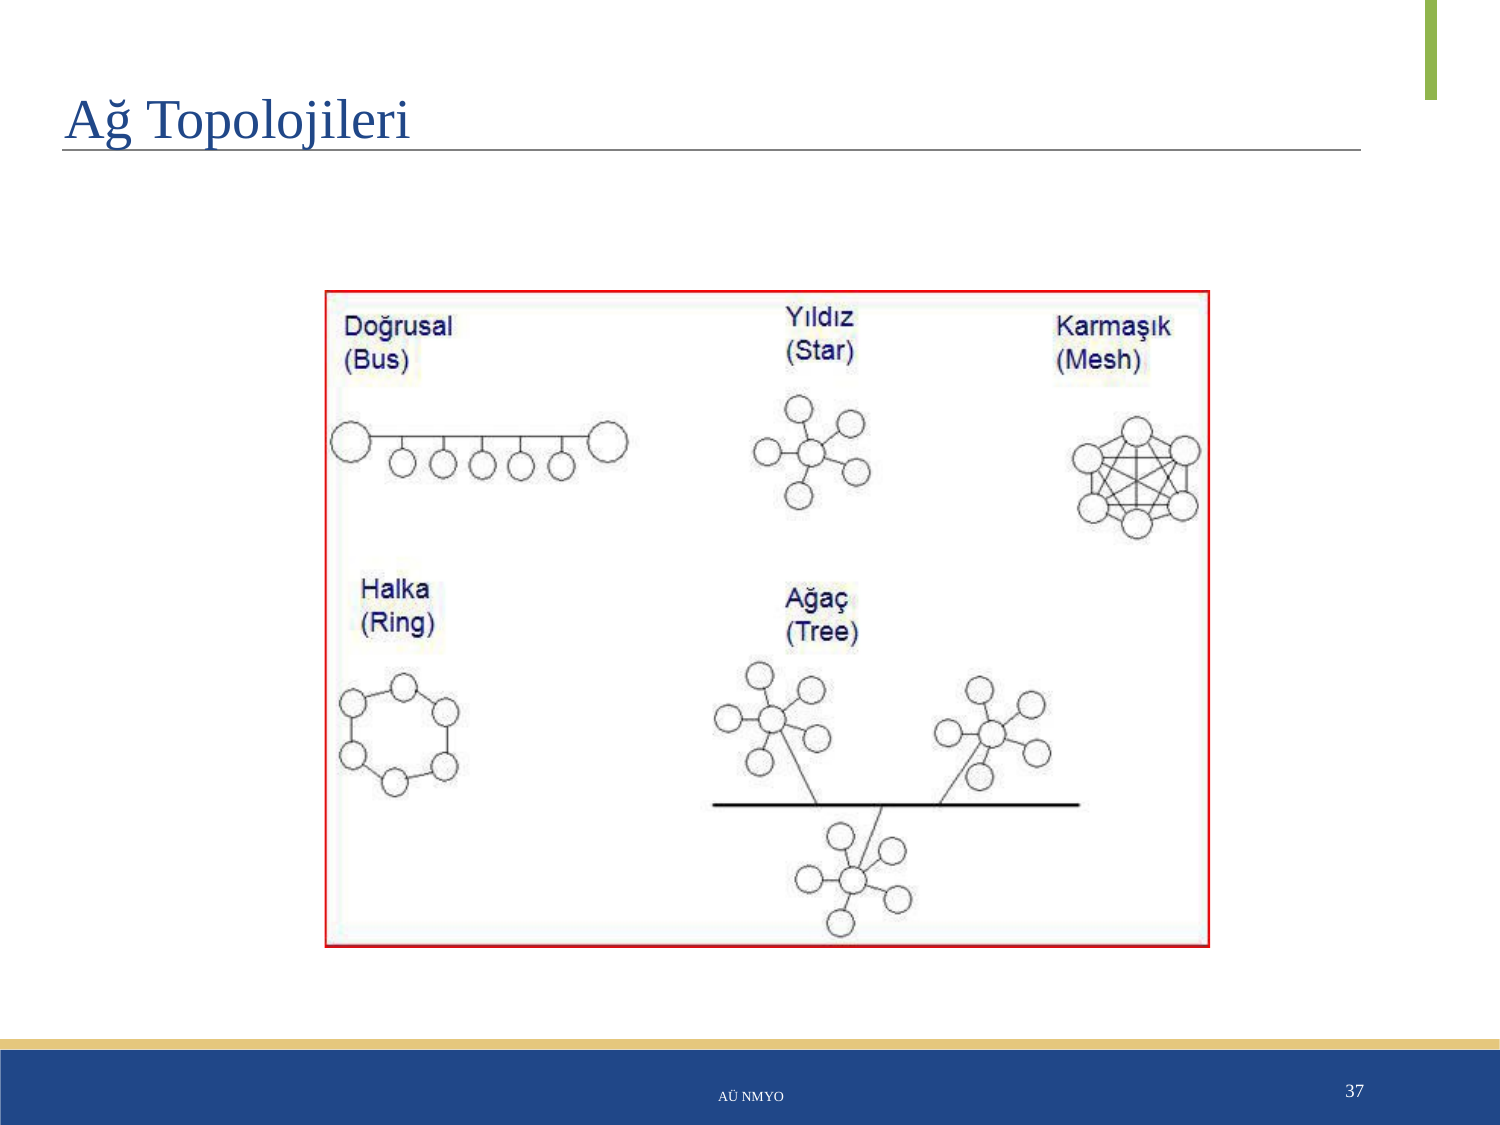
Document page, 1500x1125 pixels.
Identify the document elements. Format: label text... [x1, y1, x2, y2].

slide_number 37 [1218, 1059, 1380, 1120]
text_box [324, 290, 1211, 948]
footer AÜ NMYO [453, 1059, 1047, 1120]
title Ağ Topolojileri [62, 0, 1438, 150]
